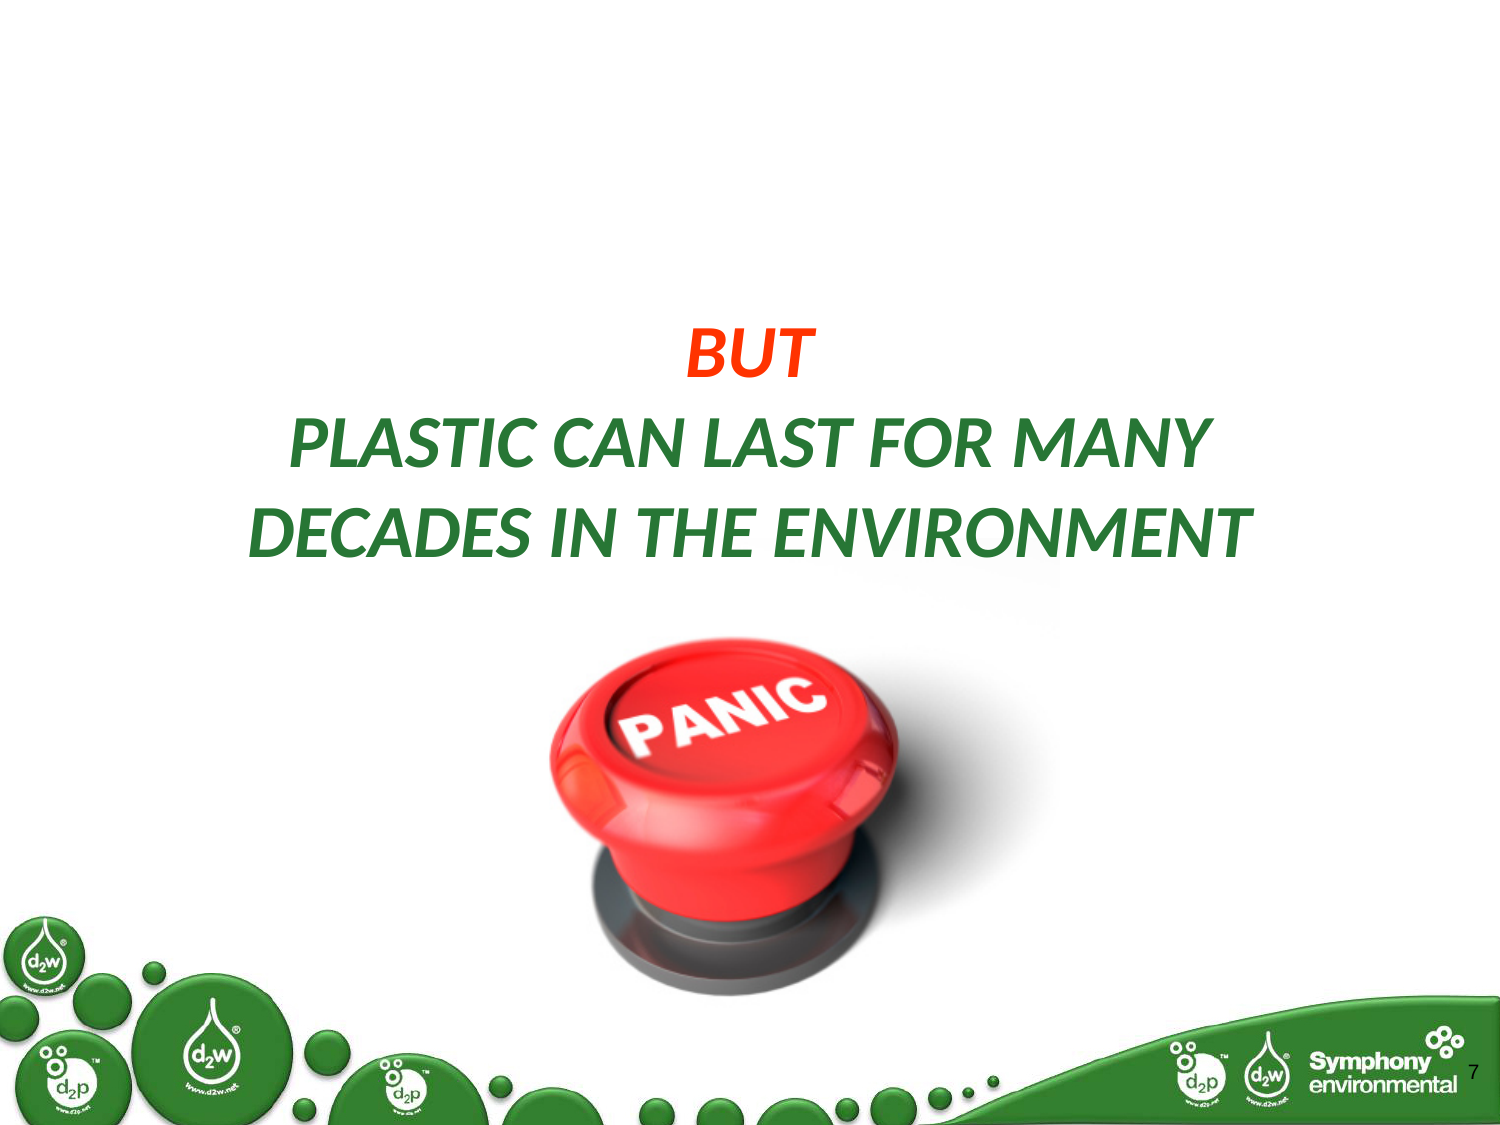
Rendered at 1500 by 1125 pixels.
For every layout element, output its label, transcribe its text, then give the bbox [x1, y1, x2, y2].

picture [0, 0, 1500, 1125]
text_box 7 [1144, 1051, 1495, 1125]
text_box BUT PLASTIC CAN LAST FOR MANY DECADES IN THE ENVIRONMENT [235, 302, 1265, 573]
